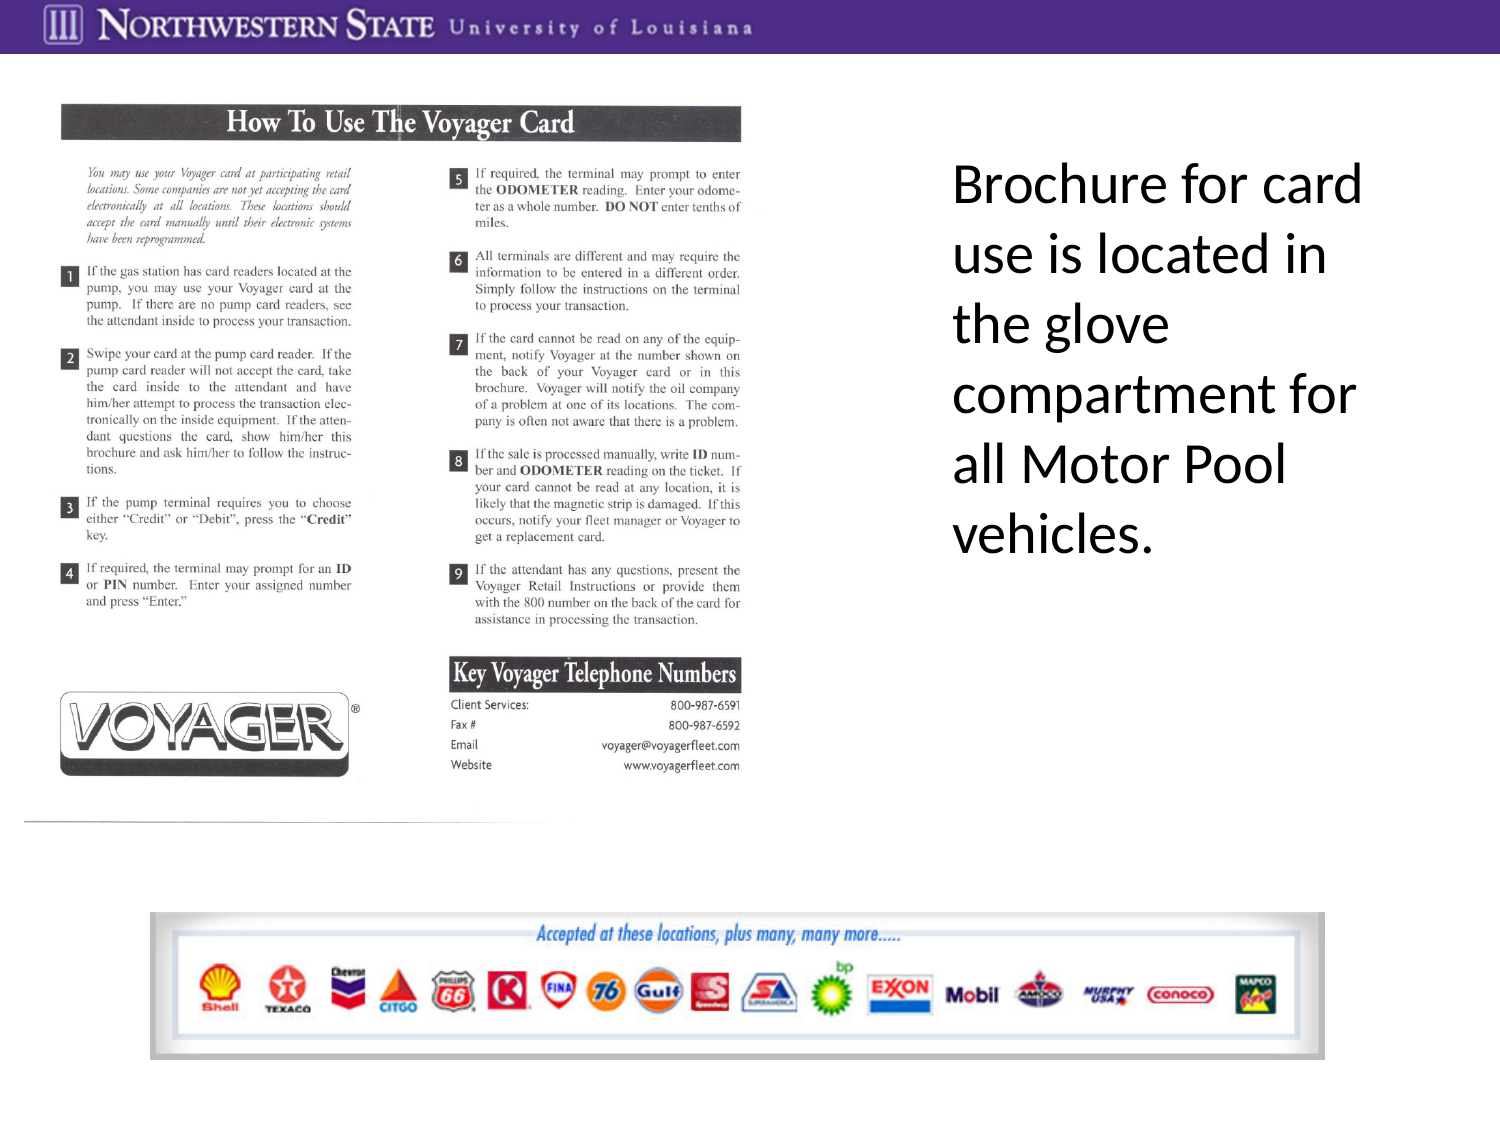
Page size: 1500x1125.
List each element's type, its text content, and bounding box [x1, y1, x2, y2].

picture [24, 57, 777, 824]
picture [149, 912, 1326, 1060]
picture [0, 0, 1500, 54]
text_box Brochure for card use is located in the glove compartment for all Motor Pool vehicles. [937, 137, 1400, 573]
